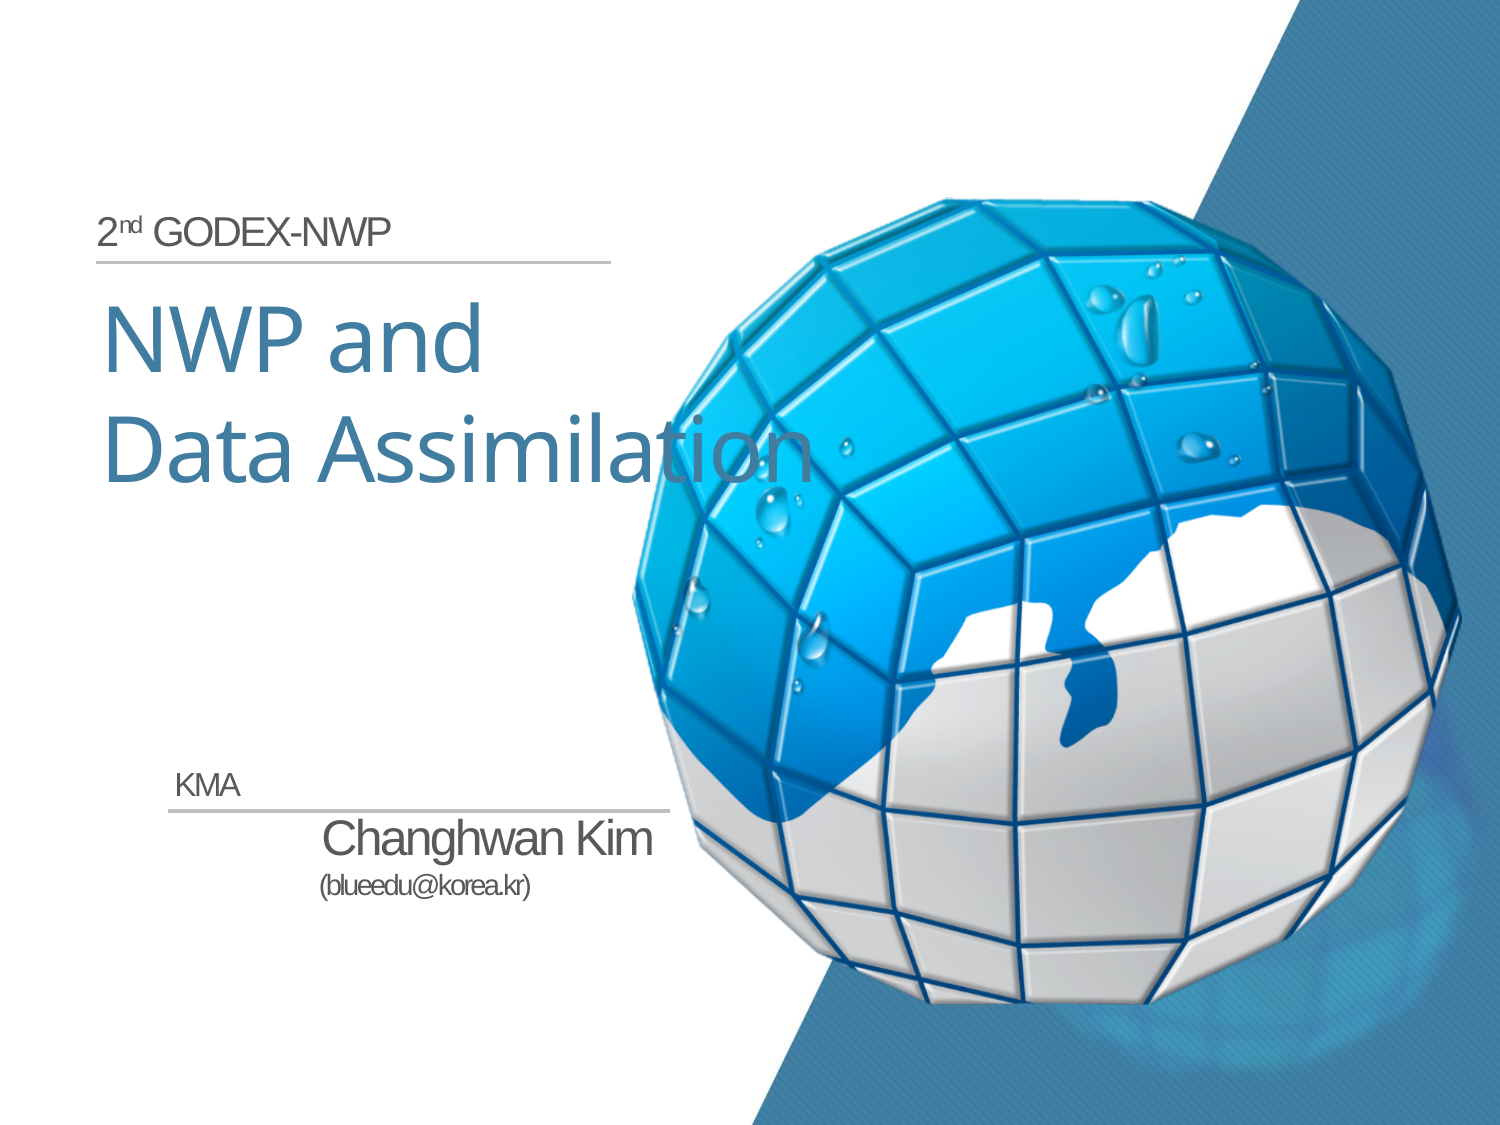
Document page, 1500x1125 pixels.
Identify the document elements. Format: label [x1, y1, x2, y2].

picture [0, 0, 1500, 1125]
text_box [74, 197, 846, 510]
